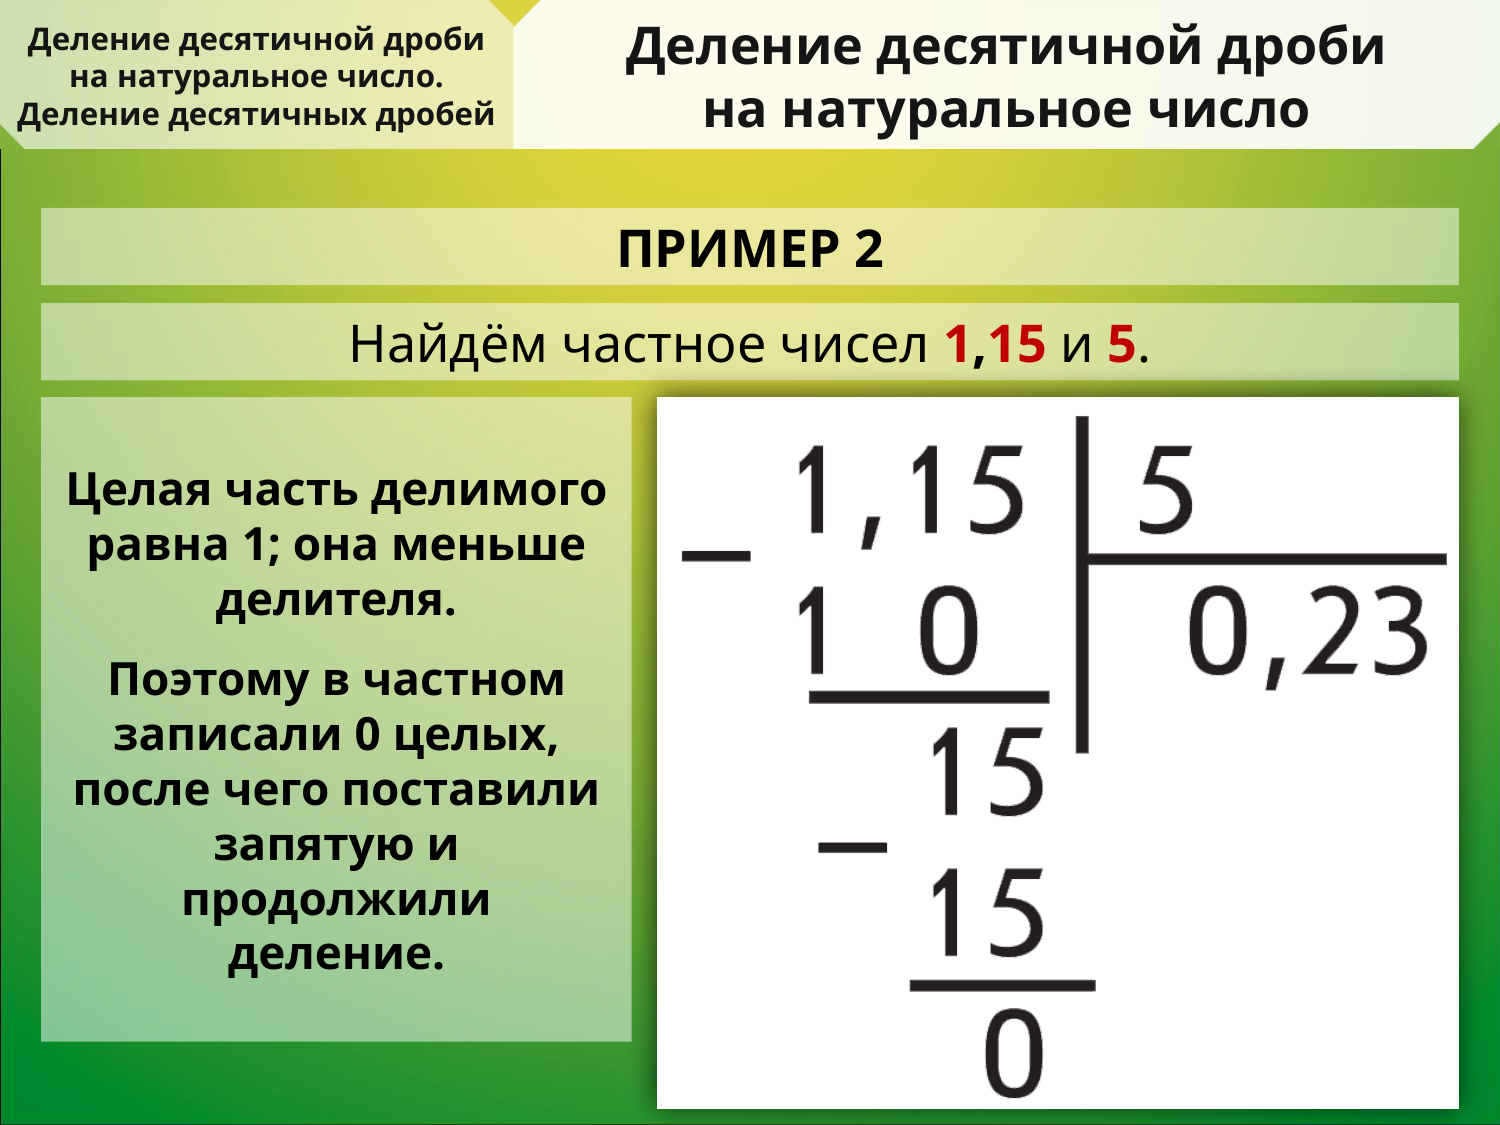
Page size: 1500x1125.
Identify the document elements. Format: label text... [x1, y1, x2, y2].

text_box ПРИМЕР 2 [41, 207, 1459, 286]
picture [0, 0, 1500, 1125]
text_box Найдём частное чисел 1,15 и 5. [41, 303, 1459, 381]
text_box Целая часть делимого равна 1; она меньше делителя. Поэтому в частном записали 0 целых, после чего поставили запятую и продолжили деление. [41, 397, 632, 1042]
